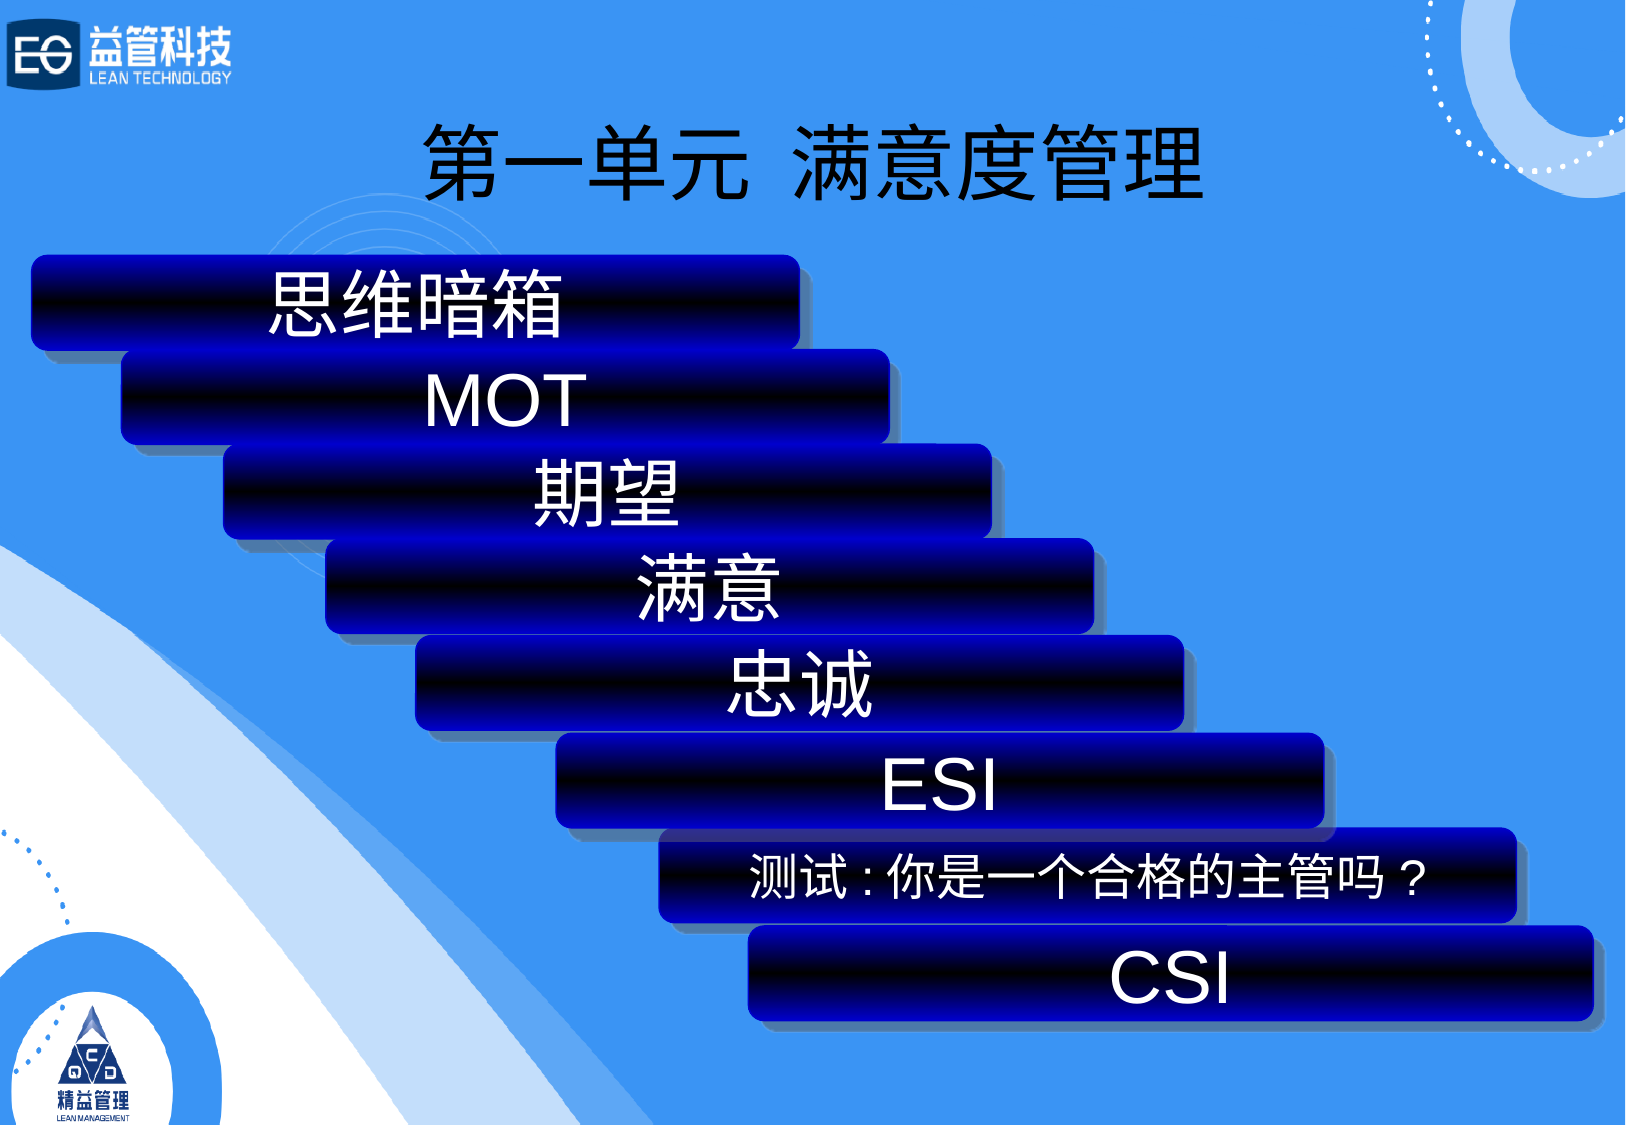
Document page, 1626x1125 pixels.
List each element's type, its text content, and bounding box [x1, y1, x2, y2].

text_box MOT [121, 349, 890, 445]
text_box 忠诚 [415, 635, 1184, 731]
text_box 期望 [223, 444, 992, 539]
picture [0, 0, 1626, 1125]
text_box 思维暗箱 [31, 255, 800, 351]
text_box ESI [556, 733, 1324, 828]
text_box 测试:你是一个合格的主管吗? [659, 828, 1517, 923]
text_box CSI [748, 925, 1594, 1021]
title 第一单元 满意度管理 [81, 103, 1544, 291]
text_box 满意 [325, 538, 1094, 634]
